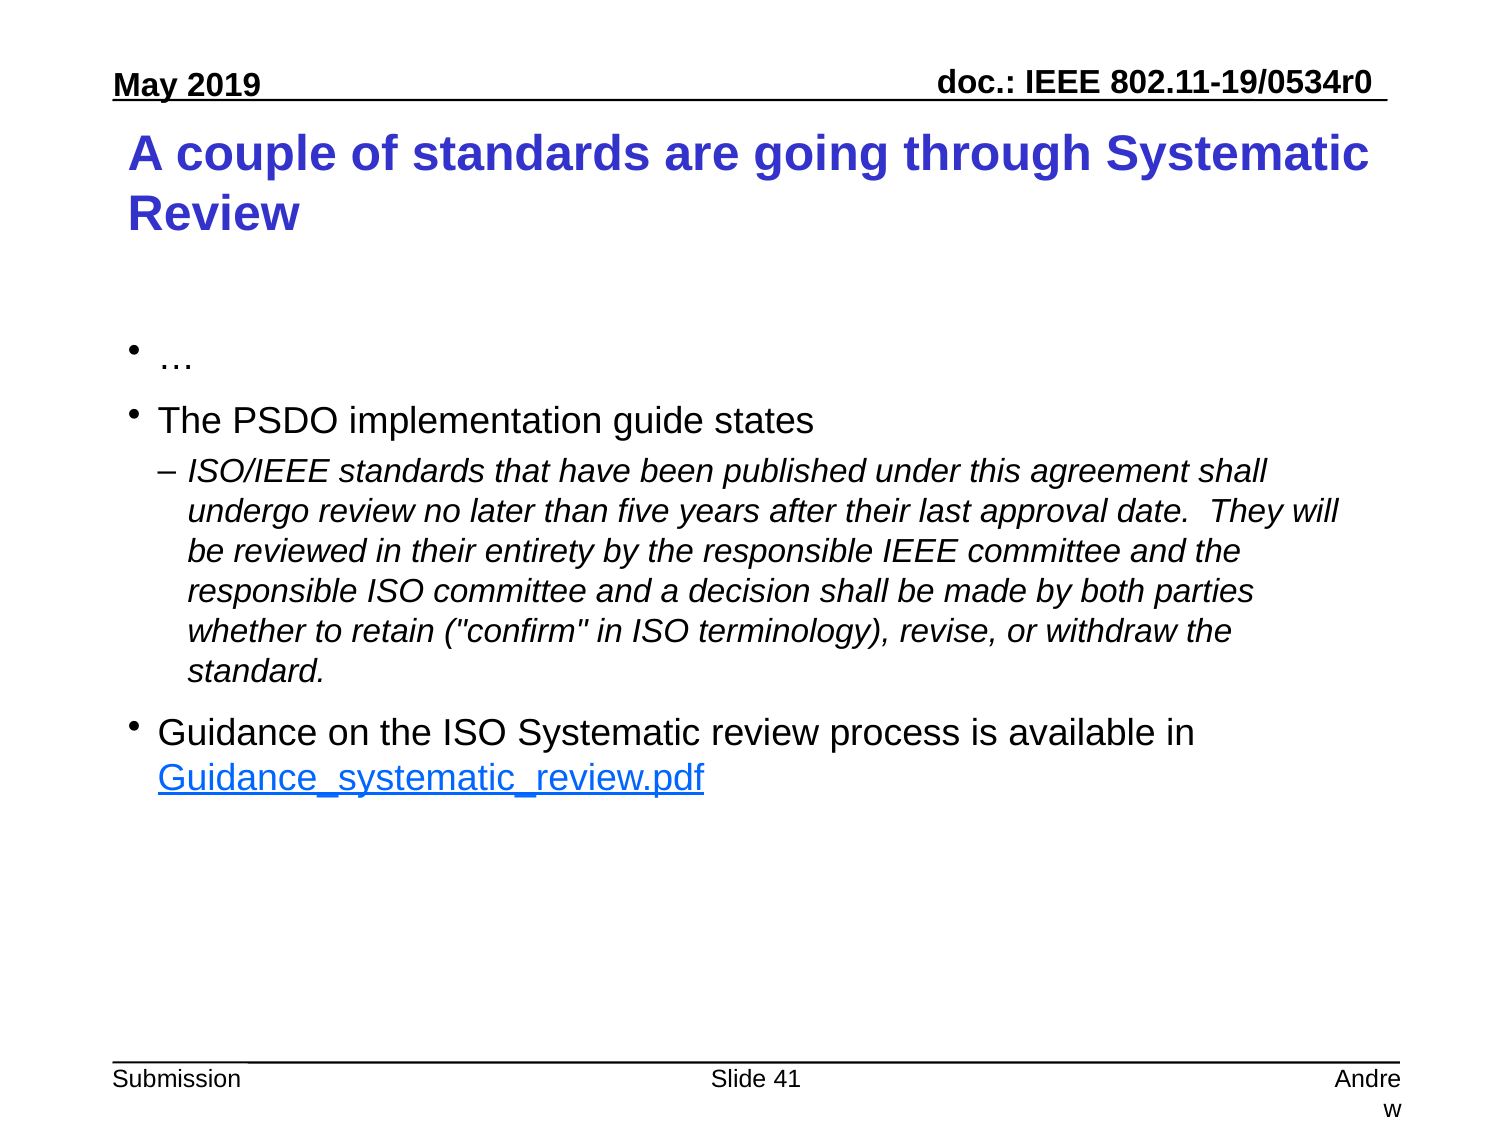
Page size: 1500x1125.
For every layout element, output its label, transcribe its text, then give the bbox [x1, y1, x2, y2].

footer Andrew Myles, Cisco [1320, 1061, 1402, 1093]
list … The PSDO implementation guide states ISO/IEEE standards that have been published under this agreement shall undergo review no later than five years after their last approval date. They will be reviewed in their entirety by the responsible IEEE committee and the responsible ISO committee and a decision shall be made by both parties whether to retain ("confirm" in ISO terminology), revise, or withdraw the standard. Guidance on the ISO Systematic review process is available in Guidance_systematic_review.pdf [112, 324, 1388, 1000]
title A couple of standards are going through Systematic Review [112, 112, 1388, 288]
slide_number Slide 41 [709, 1061, 803, 1093]
